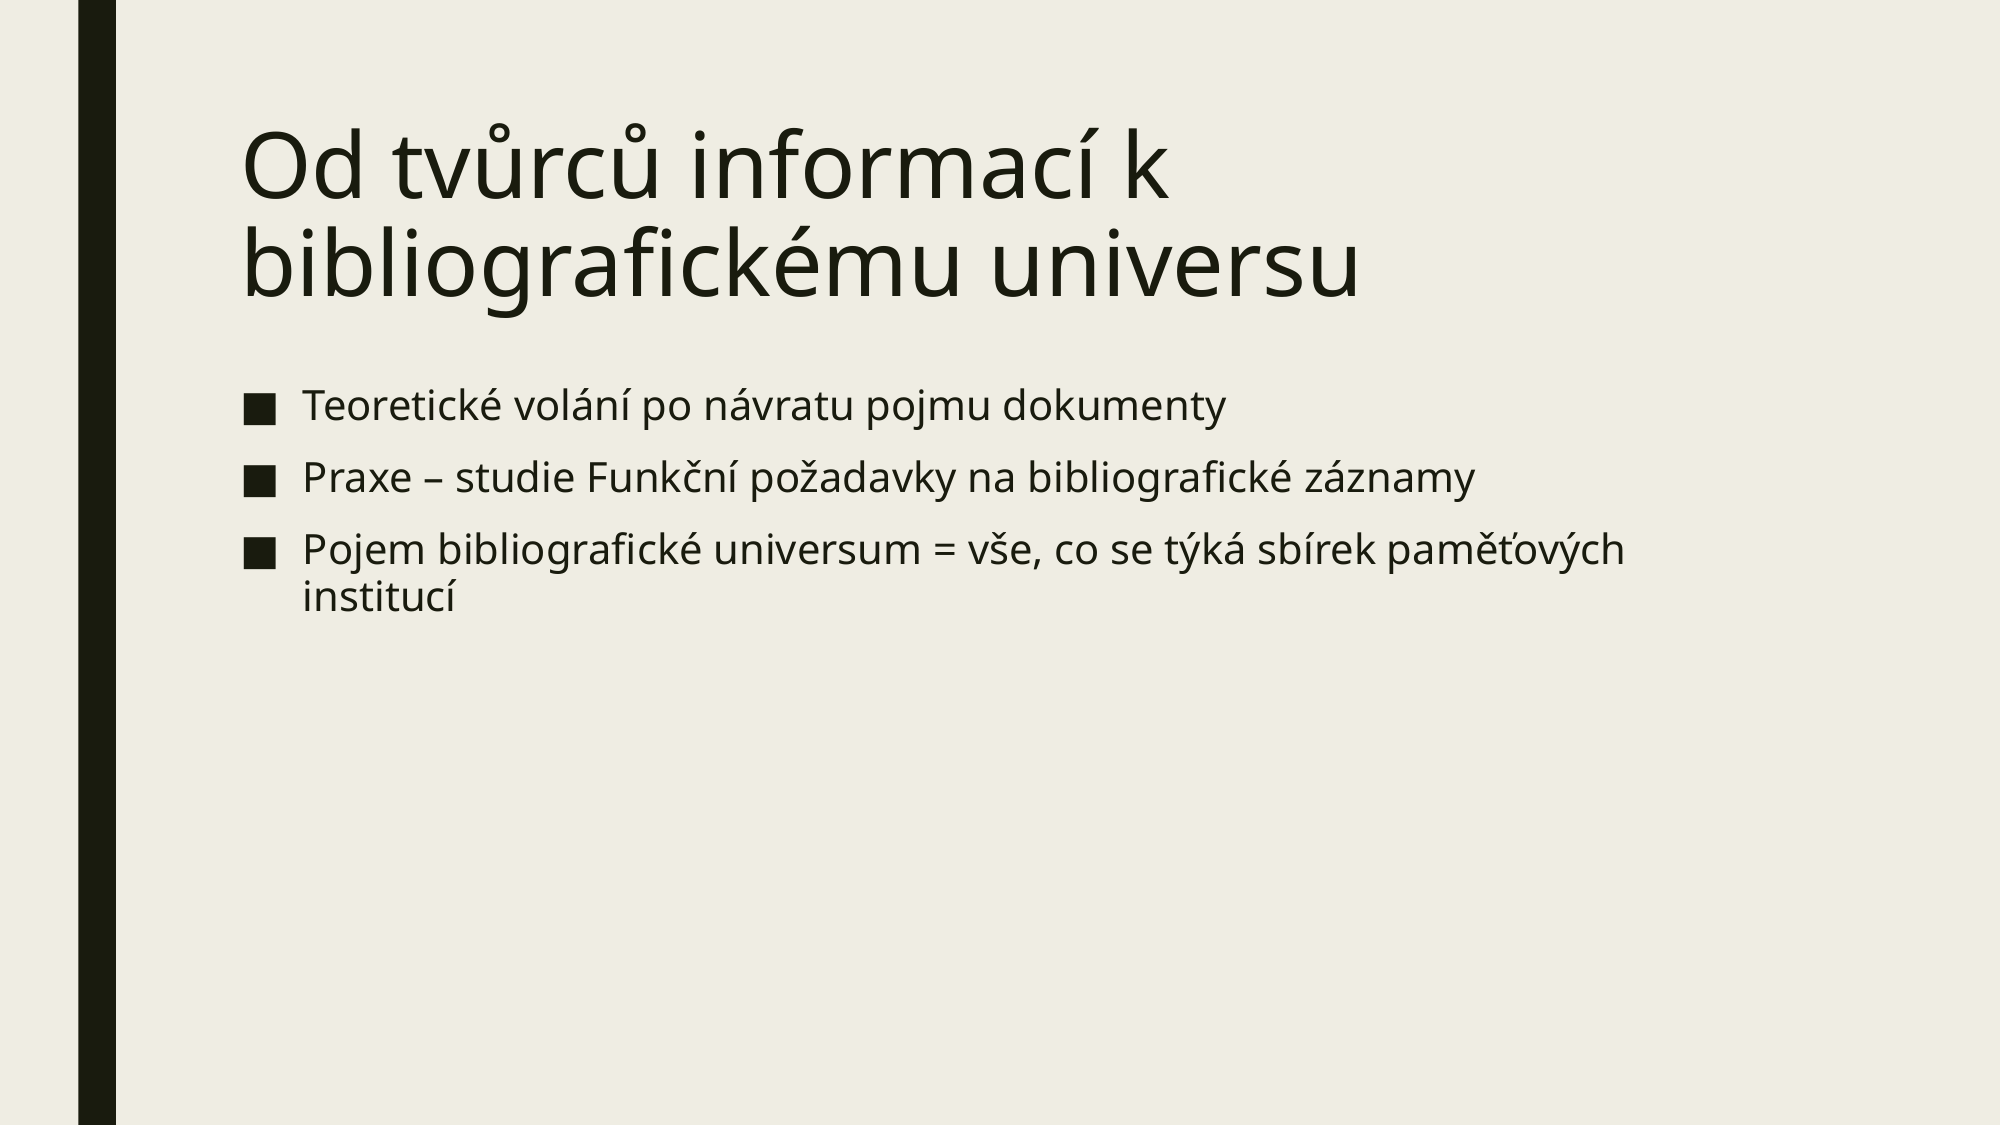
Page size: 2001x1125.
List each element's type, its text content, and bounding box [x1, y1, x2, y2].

list Teoretické volání po návratu pojmu dokumenty Praxe – studie Funkční požadavky na bibliografické záznamy Pojem bibliografické universum = vše, co se týká sbírek paměťových institucí [225, 375, 1800, 963]
title Od tvůrců informací k bibliografickému universu [225, 112, 1800, 357]
